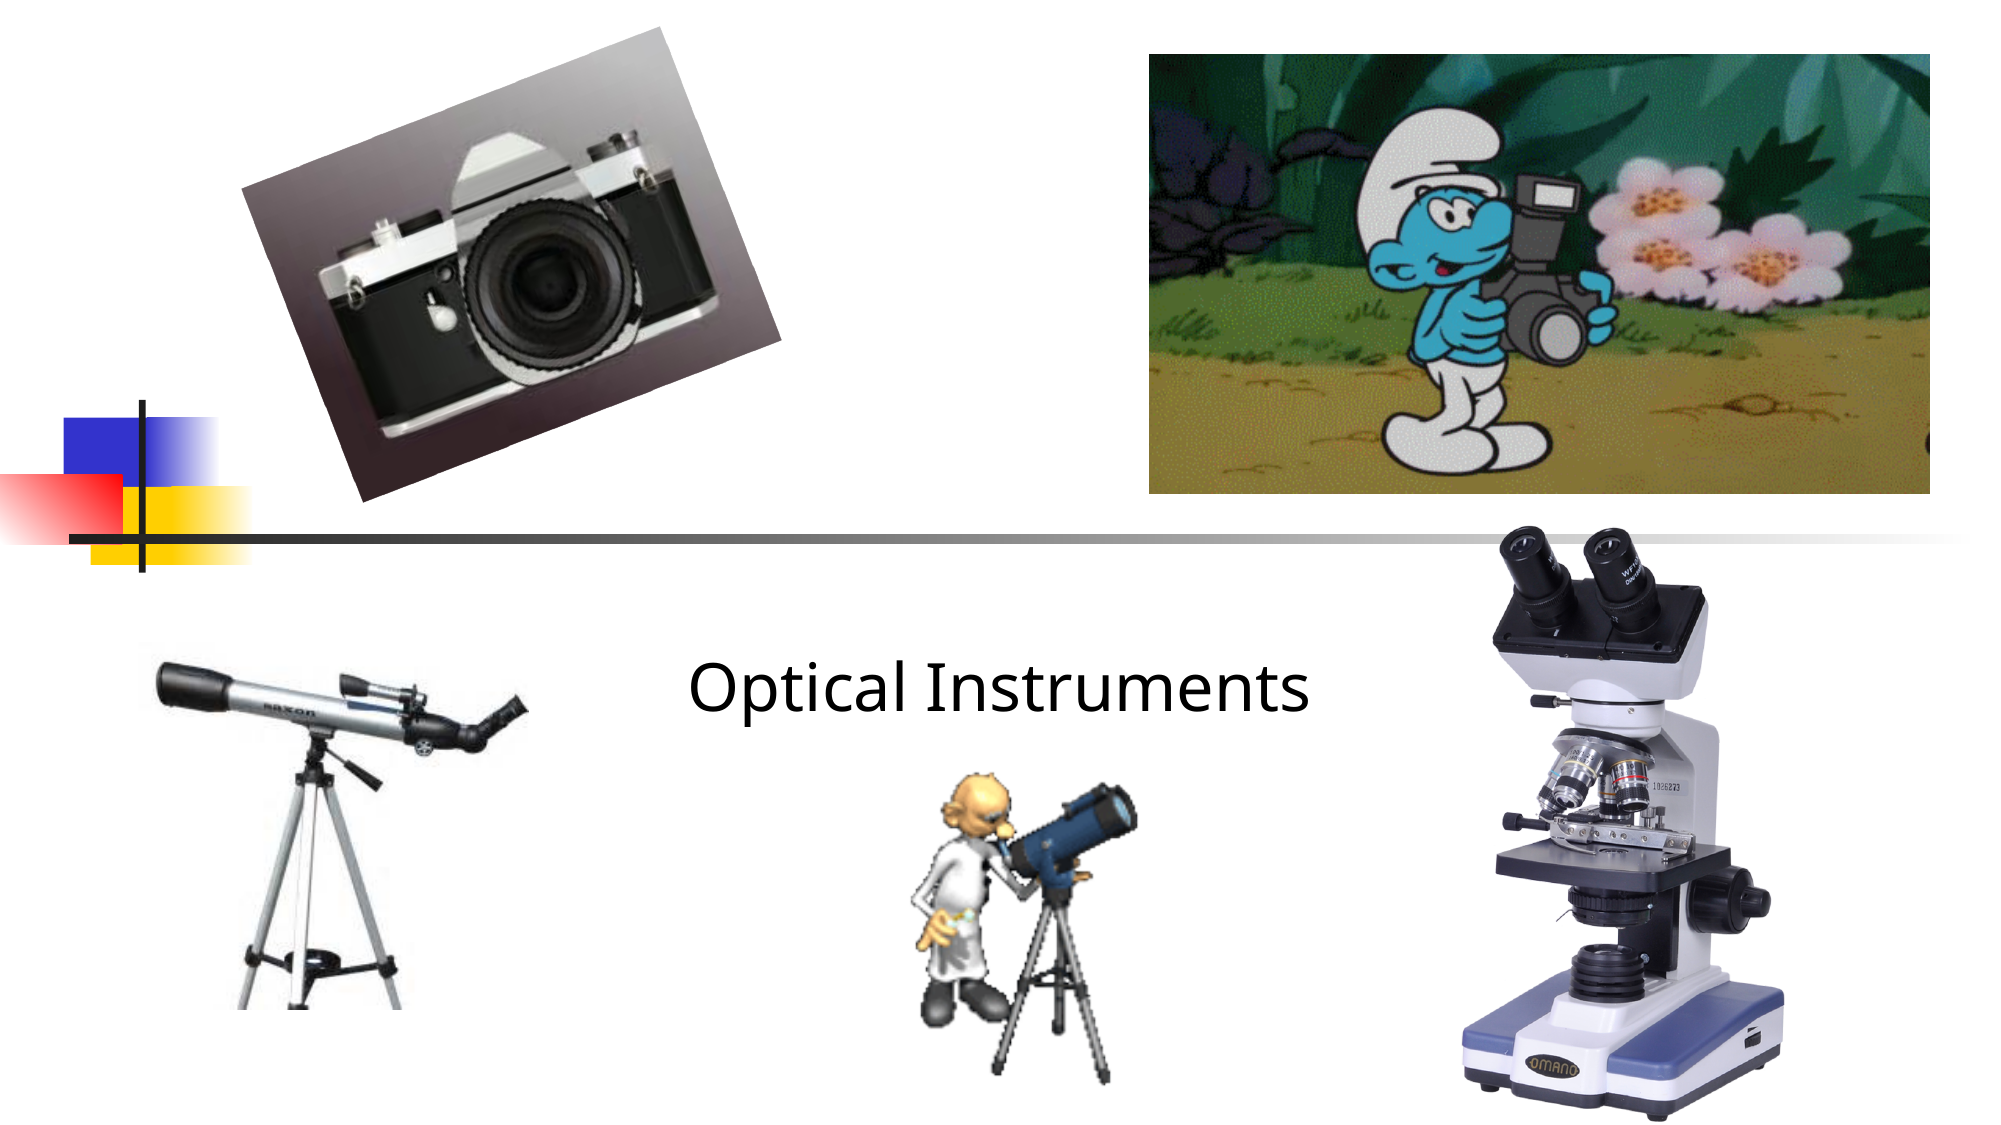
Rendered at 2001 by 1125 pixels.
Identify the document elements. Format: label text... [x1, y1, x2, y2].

picture [1149, 54, 1930, 494]
picture [1320, 522, 1924, 1125]
picture [884, 748, 1146, 1094]
picture [242, 27, 781, 502]
subtitle Optical Instruments [299, 637, 1320, 926]
picture [114, 642, 529, 1010]
